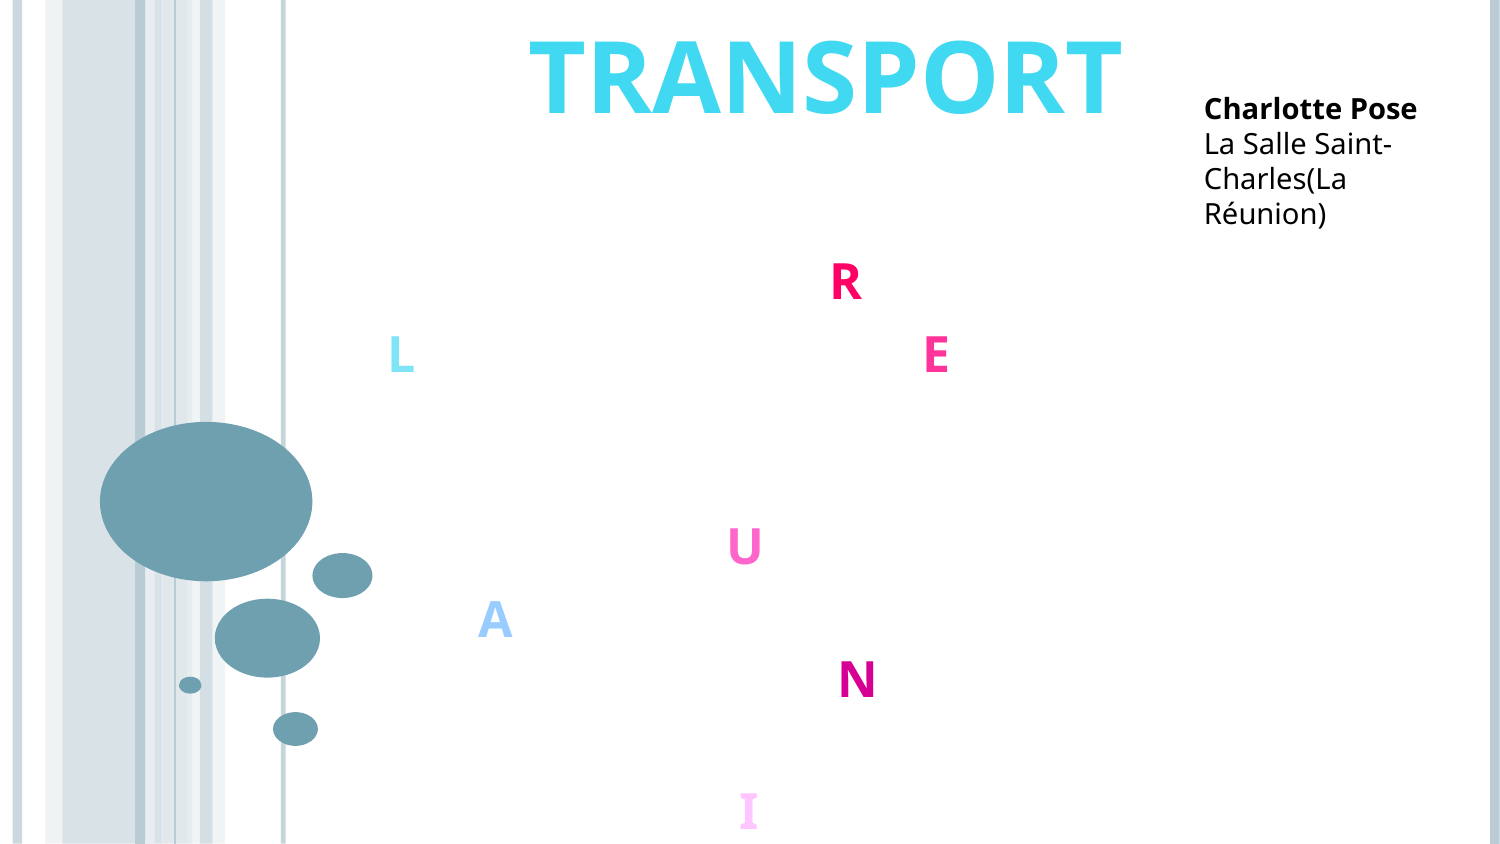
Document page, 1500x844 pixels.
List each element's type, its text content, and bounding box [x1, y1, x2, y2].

title Transport [513, 0, 1500, 141]
subtitle R L E U A N I O N [372, 169, 1128, 763]
text_box Charlotte Pose La Salle Saint- Charles(La Réunion) [1188, 75, 1458, 266]
